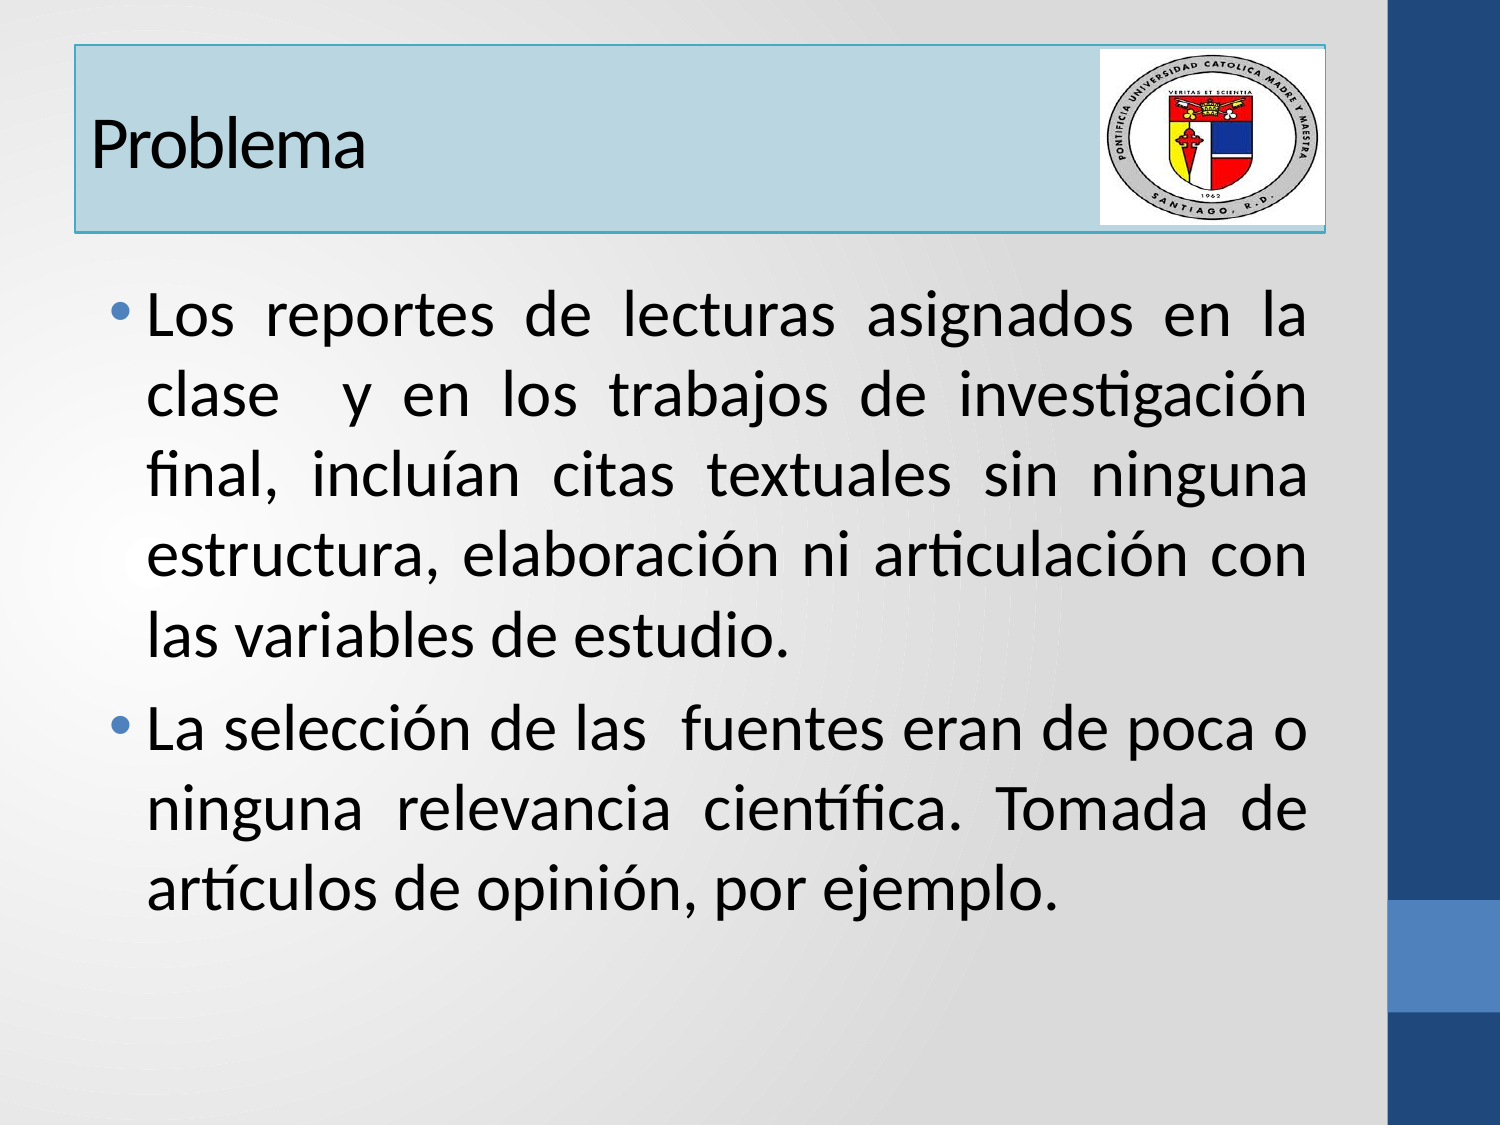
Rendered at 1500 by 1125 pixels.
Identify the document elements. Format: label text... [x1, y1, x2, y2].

picture [1099, 49, 1326, 226]
title Problema [74, 44, 1326, 234]
list Los reportes de lecturas asignados en la clase y en los trabajos de investigación final, incluían citas textuales sin ninguna estructura, elaboración ni articulación con las variables de estudio. La selección de las fuentes eran de poca o ninguna relevancia científica. Tomada de artículos de opinión, por ejemplo. [75, 262, 1325, 1050]
